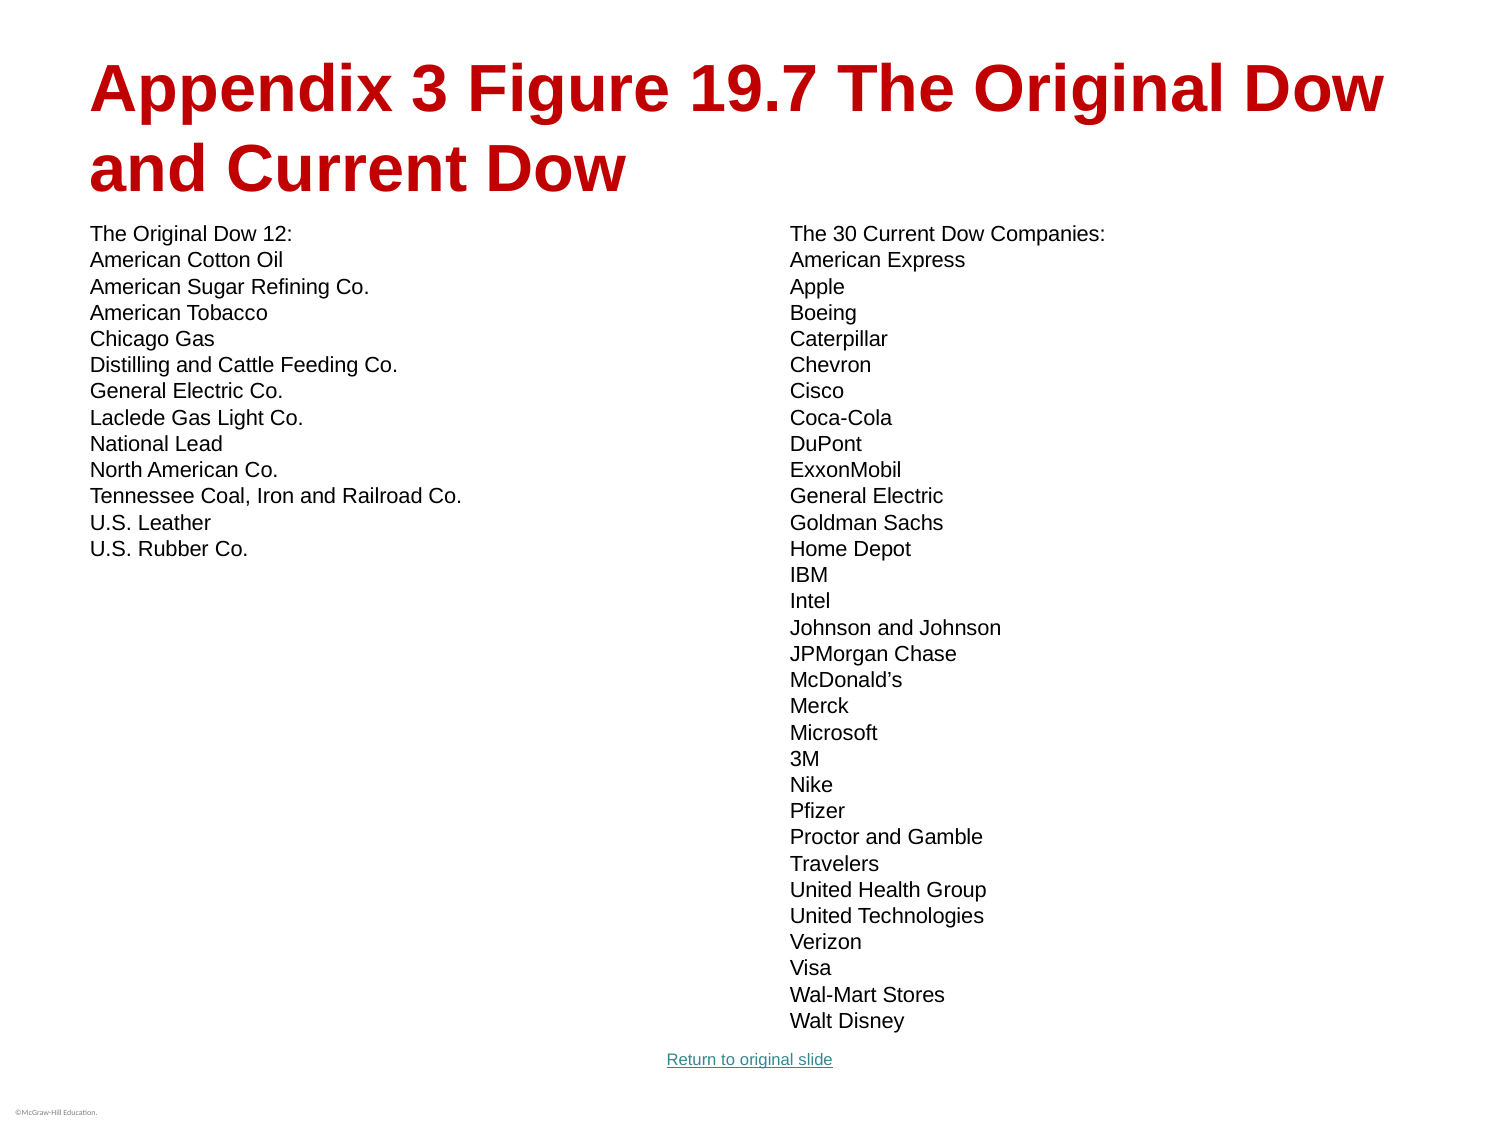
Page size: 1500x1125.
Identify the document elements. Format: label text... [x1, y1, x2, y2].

title Appendix 3 Figure 19.7 The Original Dow and Current Dow [75, 37, 1425, 138]
list The 30 Current Dow Companies: American Express Apple Boeing Caterpillar Chevron Cisco Coca-Cola DuPont ExxonMobil General Electric Goldman Sachs Home Depot IBM Intel Johnson and Johnson JPMorgan Chase McDonald’s Merck Microsoft 3M Nike Pfizer Proctor and Gamble Travelers United Health Group United Technologies Verizon Visa Wal-Mart Stores Walt Disney [774, 212, 1425, 1048]
list The Original Dow 12: American Cotton Oil American Sugar Refining Co. American Tobacco Chicago Gas Distilling and Cattle Feeding Co. General Electric Co. Laclede Gas Light Co. National Lead North American Co. Tennessee Coal, Iron and Railroad Co. U.S. Leather U.S. Rubber Co. [75, 212, 725, 1048]
list Return to original slide [637, 1049, 863, 1066]
